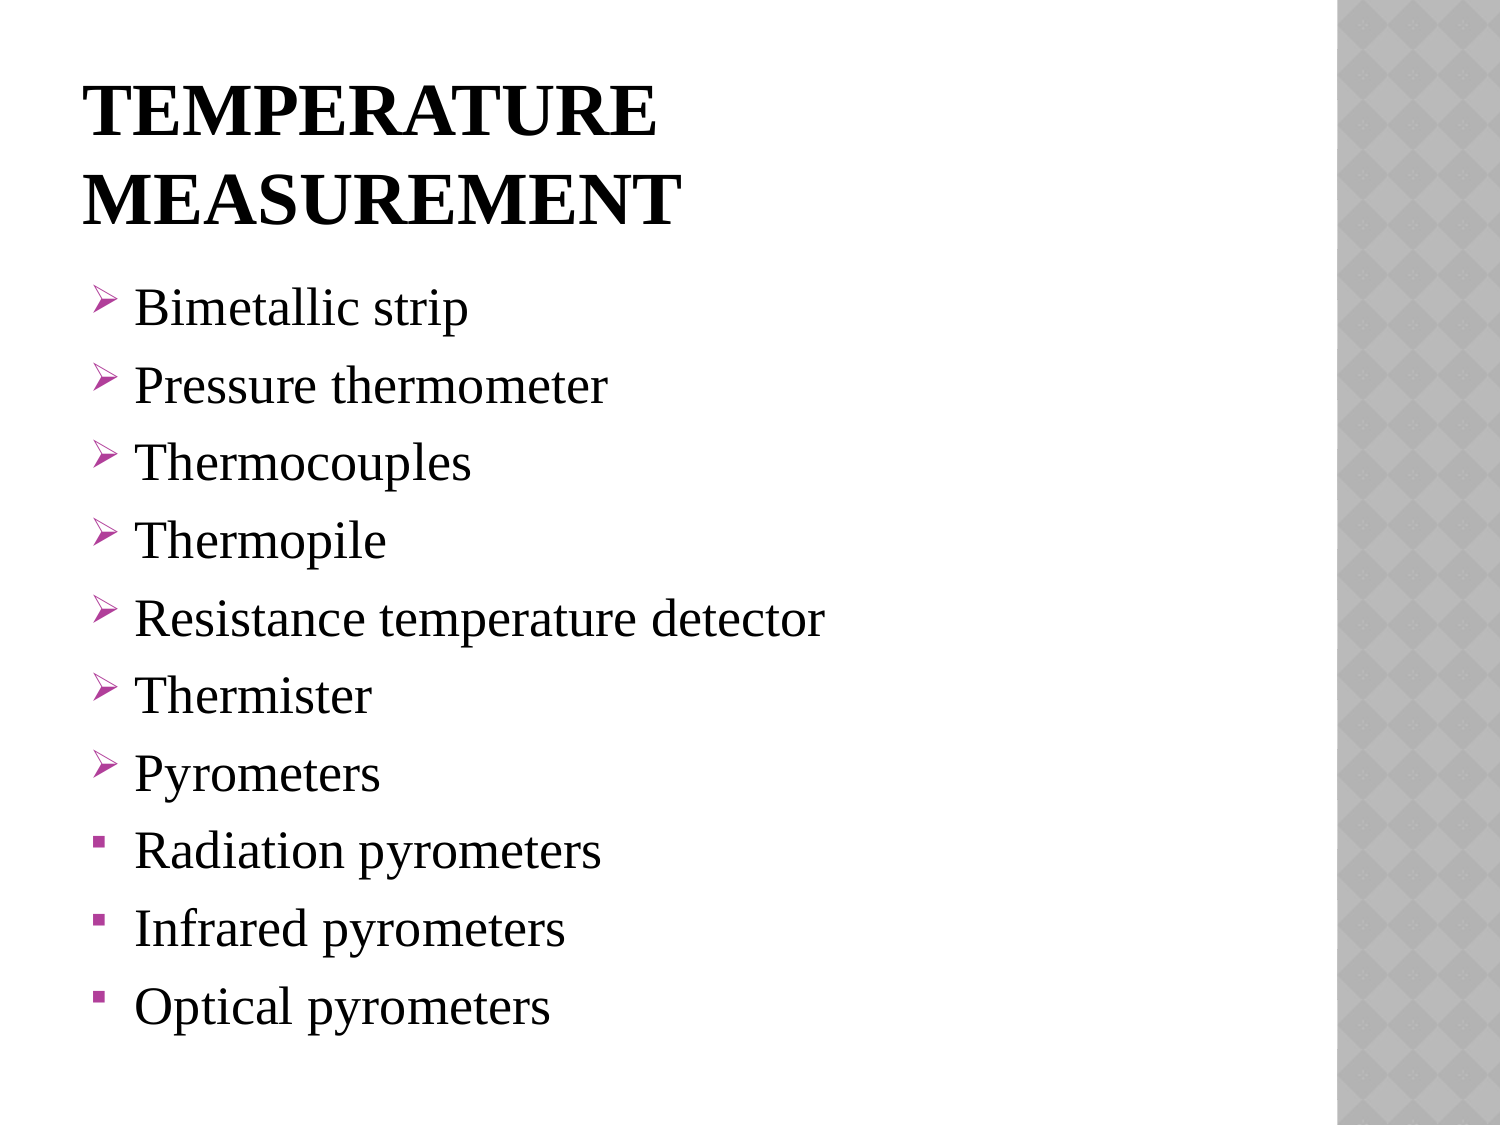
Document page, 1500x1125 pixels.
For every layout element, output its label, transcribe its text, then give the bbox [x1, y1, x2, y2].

list Bimetallic strip Pressure thermometer Thermocouples Thermopile Resistance temperature detector Thermister Pyrometers Radiation pyrometers Infrared pyrometers Optical pyrometers [75, 264, 1263, 1059]
title TEMPERATURE MEASUREMENT [75, 52, 1263, 240]
